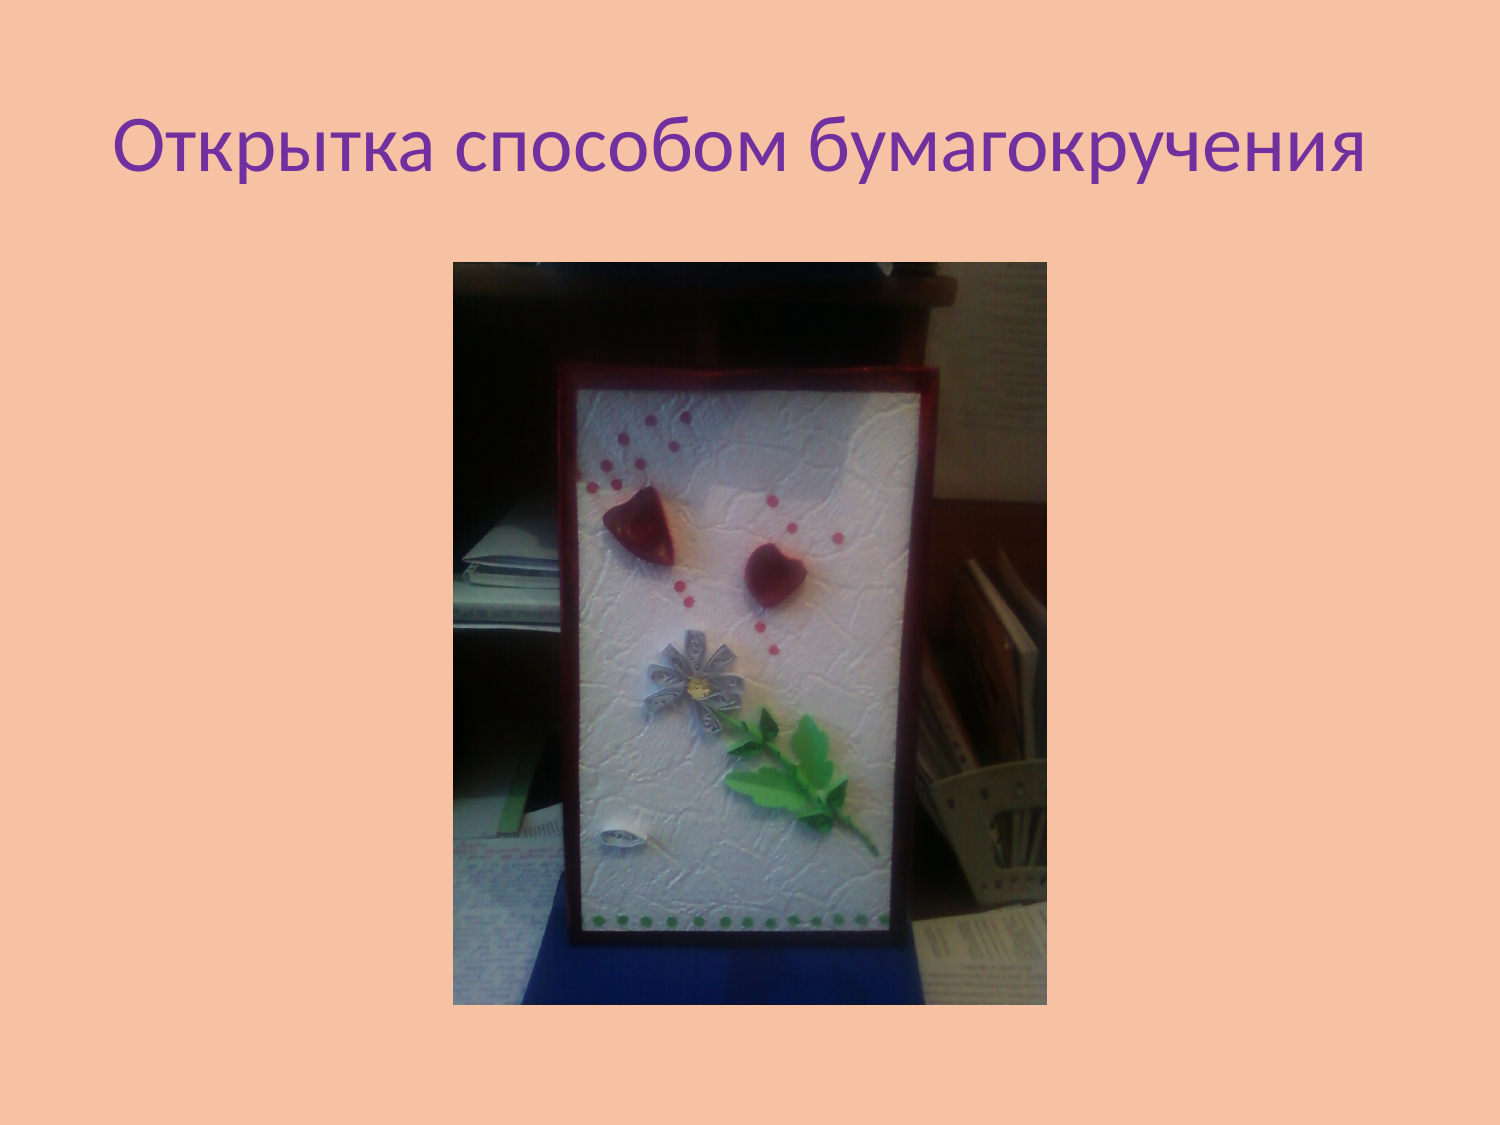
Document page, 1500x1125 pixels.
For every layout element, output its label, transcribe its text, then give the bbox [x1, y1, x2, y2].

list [452, 262, 1048, 1006]
title Открытка способом бумагокручения [75, 45, 1425, 233]
